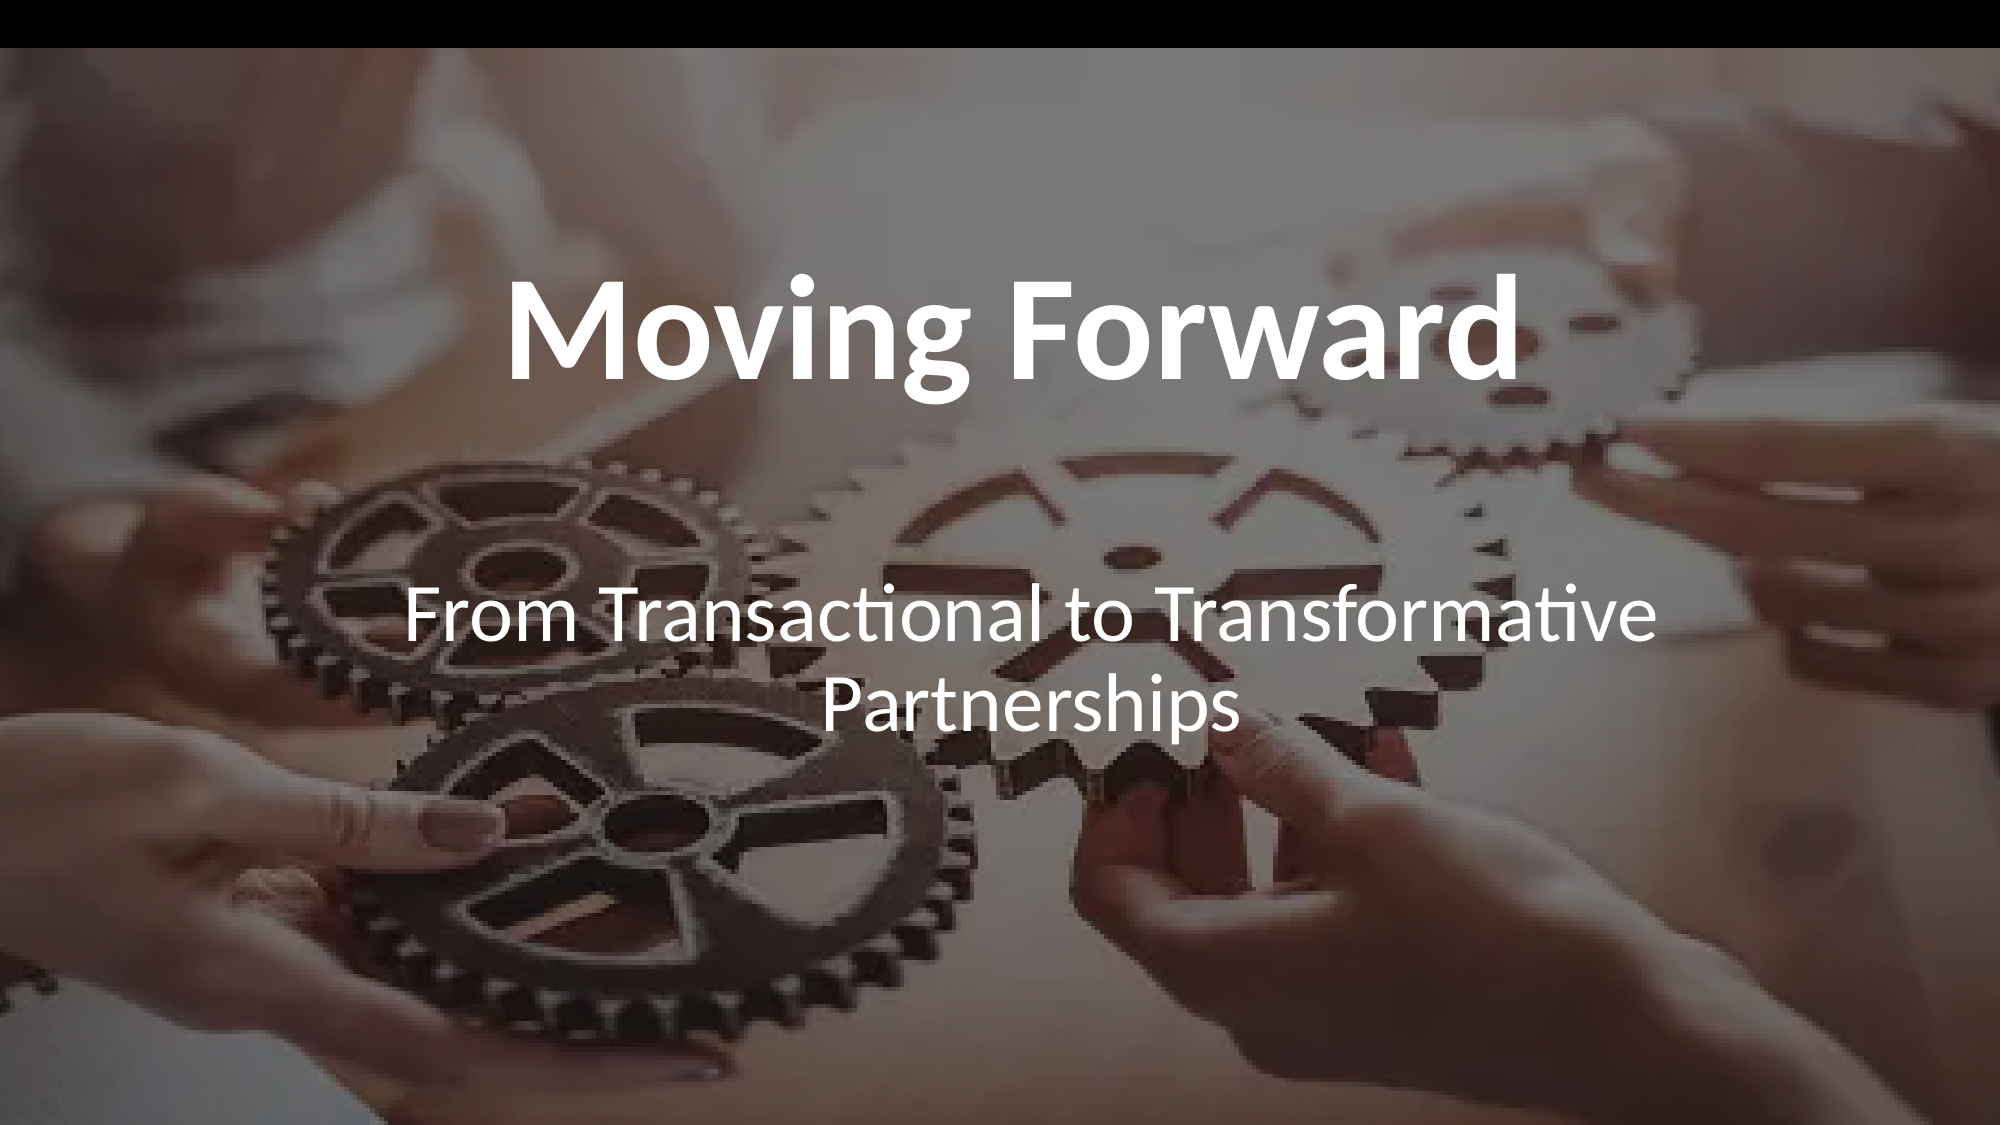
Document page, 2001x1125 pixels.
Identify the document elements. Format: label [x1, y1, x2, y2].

picture [0, 48, 2000, 1125]
text_box [0, 0, 2000, 48]
